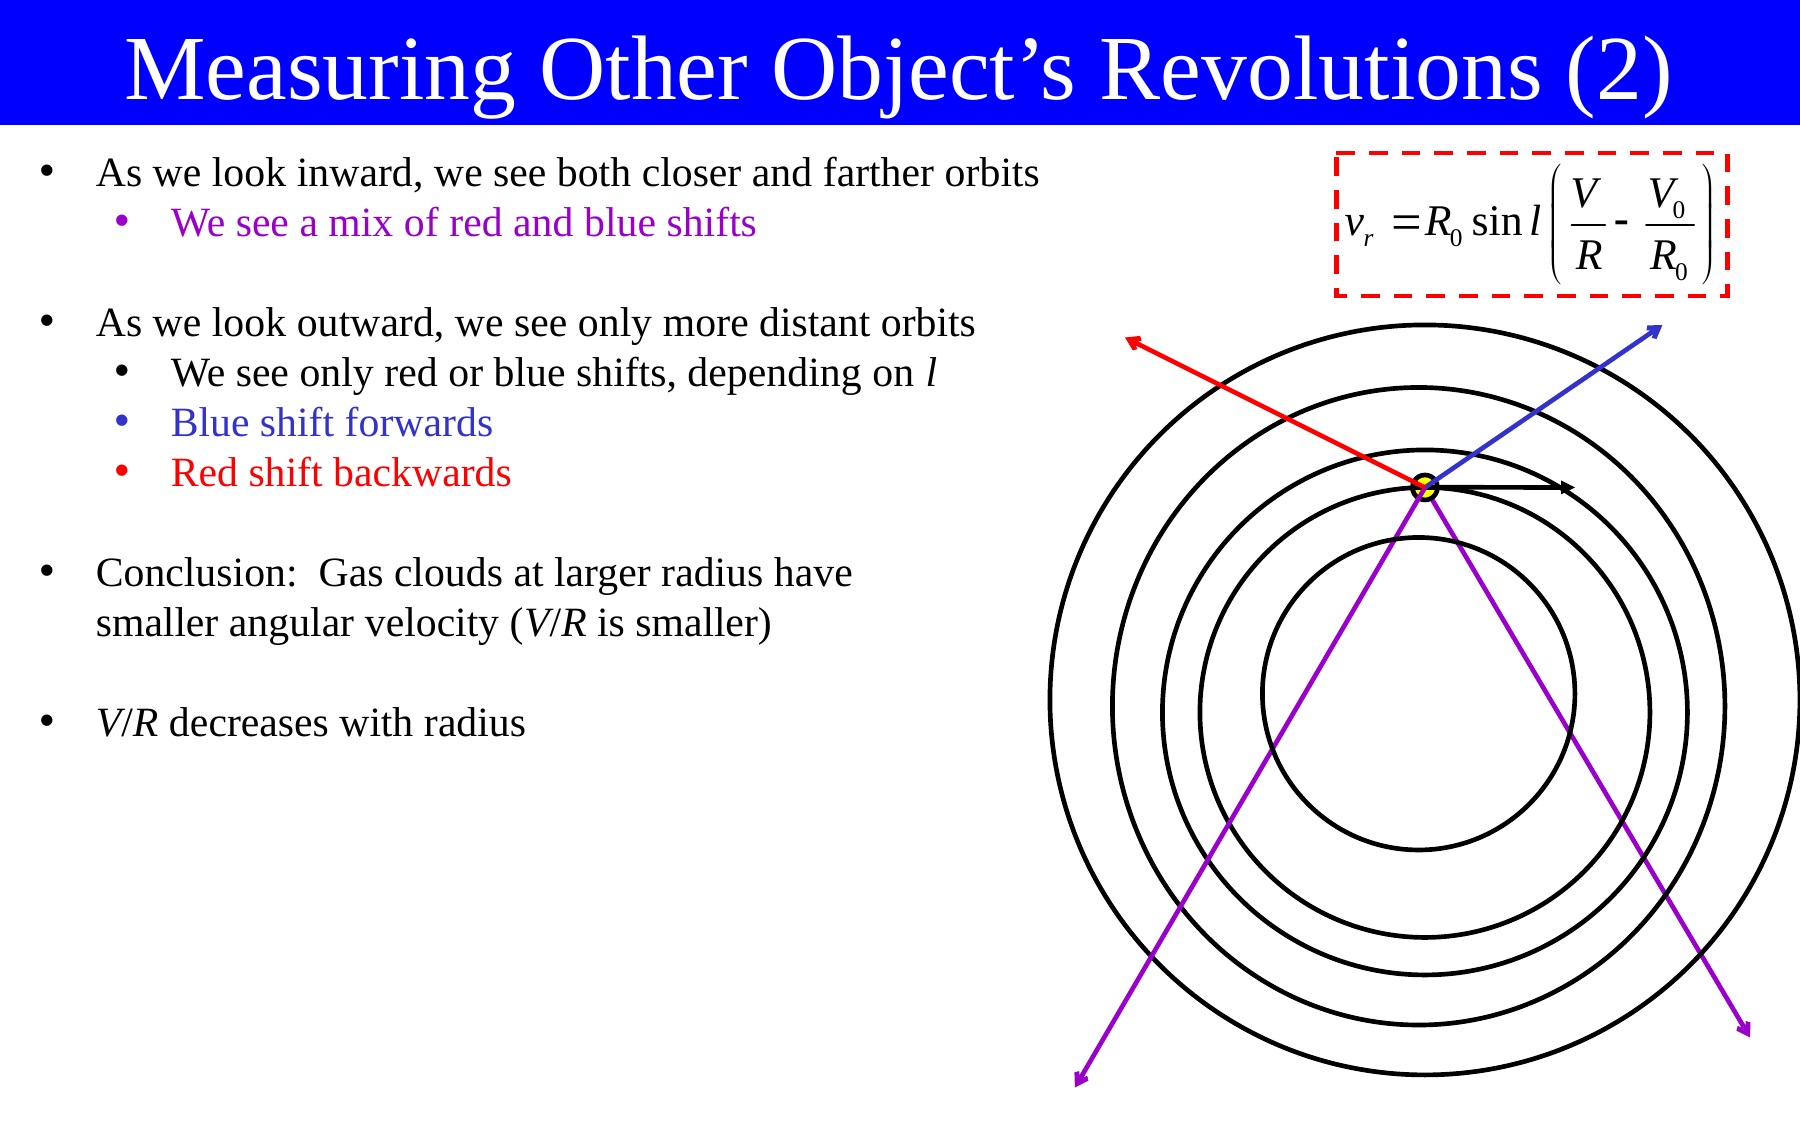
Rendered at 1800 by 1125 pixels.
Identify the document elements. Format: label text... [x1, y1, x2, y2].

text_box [1312, 599, 1800, 926]
text_box [1126, 497, 1273, 610]
text_box As we look inward, we see both closer and farther orbits We see a mix of red and blue shifts As we look outward, we see only more distant orbits We see only red or blue shifts, depending on l Blue shift forwards Red shift backwards Conclusion: Gas clouds at larger radius have smaller angular velocity (V/R is smaller) V/R decreases with radius [24, 137, 1463, 753]
text_box Measuring Other Object’s Revolutions (2) [0, 0, 1800, 125]
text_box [1124, 337, 1426, 488]
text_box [1338, 154, 1726, 294]
text_box [1166, 934, 1718, 1075]
text_box [1183, 497, 1416, 610]
text_box [1338, 324, 1423, 335]
text_box [1249, 934, 1633, 1026]
text_box [1651, 412, 1786, 598]
text_box [1399, 497, 1662, 598]
text_box [1577, 497, 1707, 598]
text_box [949, 612, 1551, 963]
text_box [1060, 483, 1186, 610]
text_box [1424, 324, 1663, 488]
text_box [1286, 537, 1543, 610]
text_box [1554, 934, 1566, 942]
